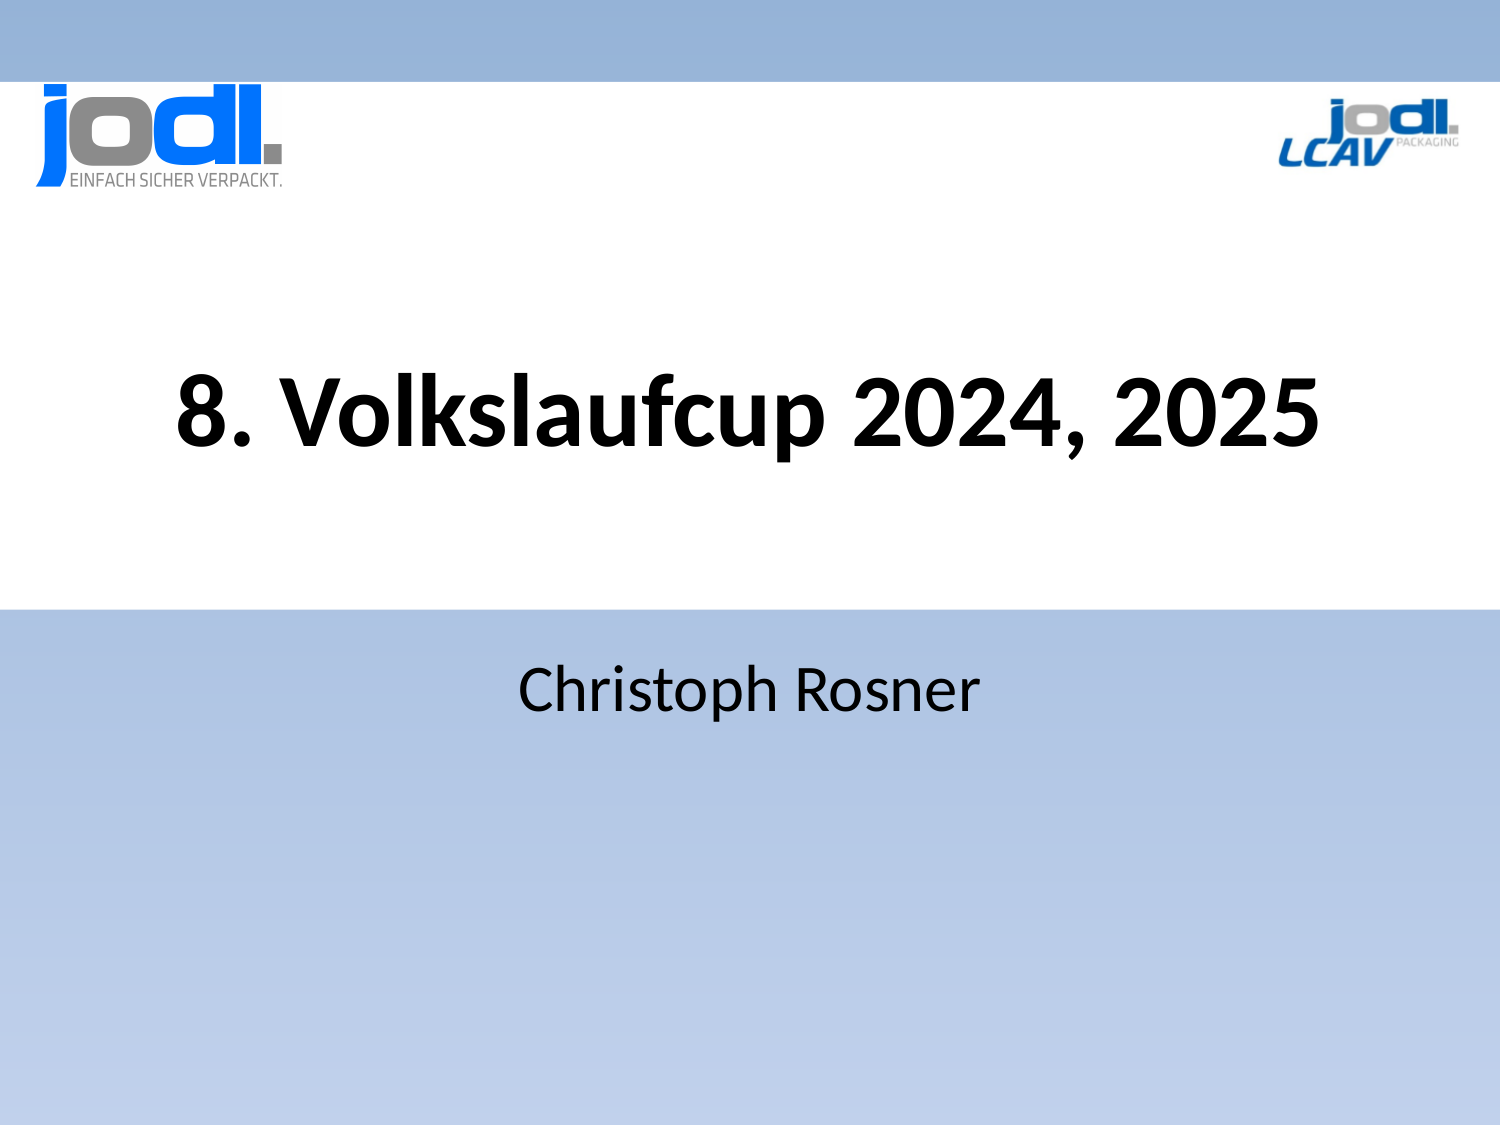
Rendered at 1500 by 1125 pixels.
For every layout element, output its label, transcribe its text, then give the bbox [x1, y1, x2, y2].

picture [1269, 82, 1465, 189]
subtitle Christoph Rosner [225, 637, 1275, 925]
picture [35, 84, 282, 187]
title 8. Volkslaufcup 2024, 2025 [112, 219, 1388, 591]
